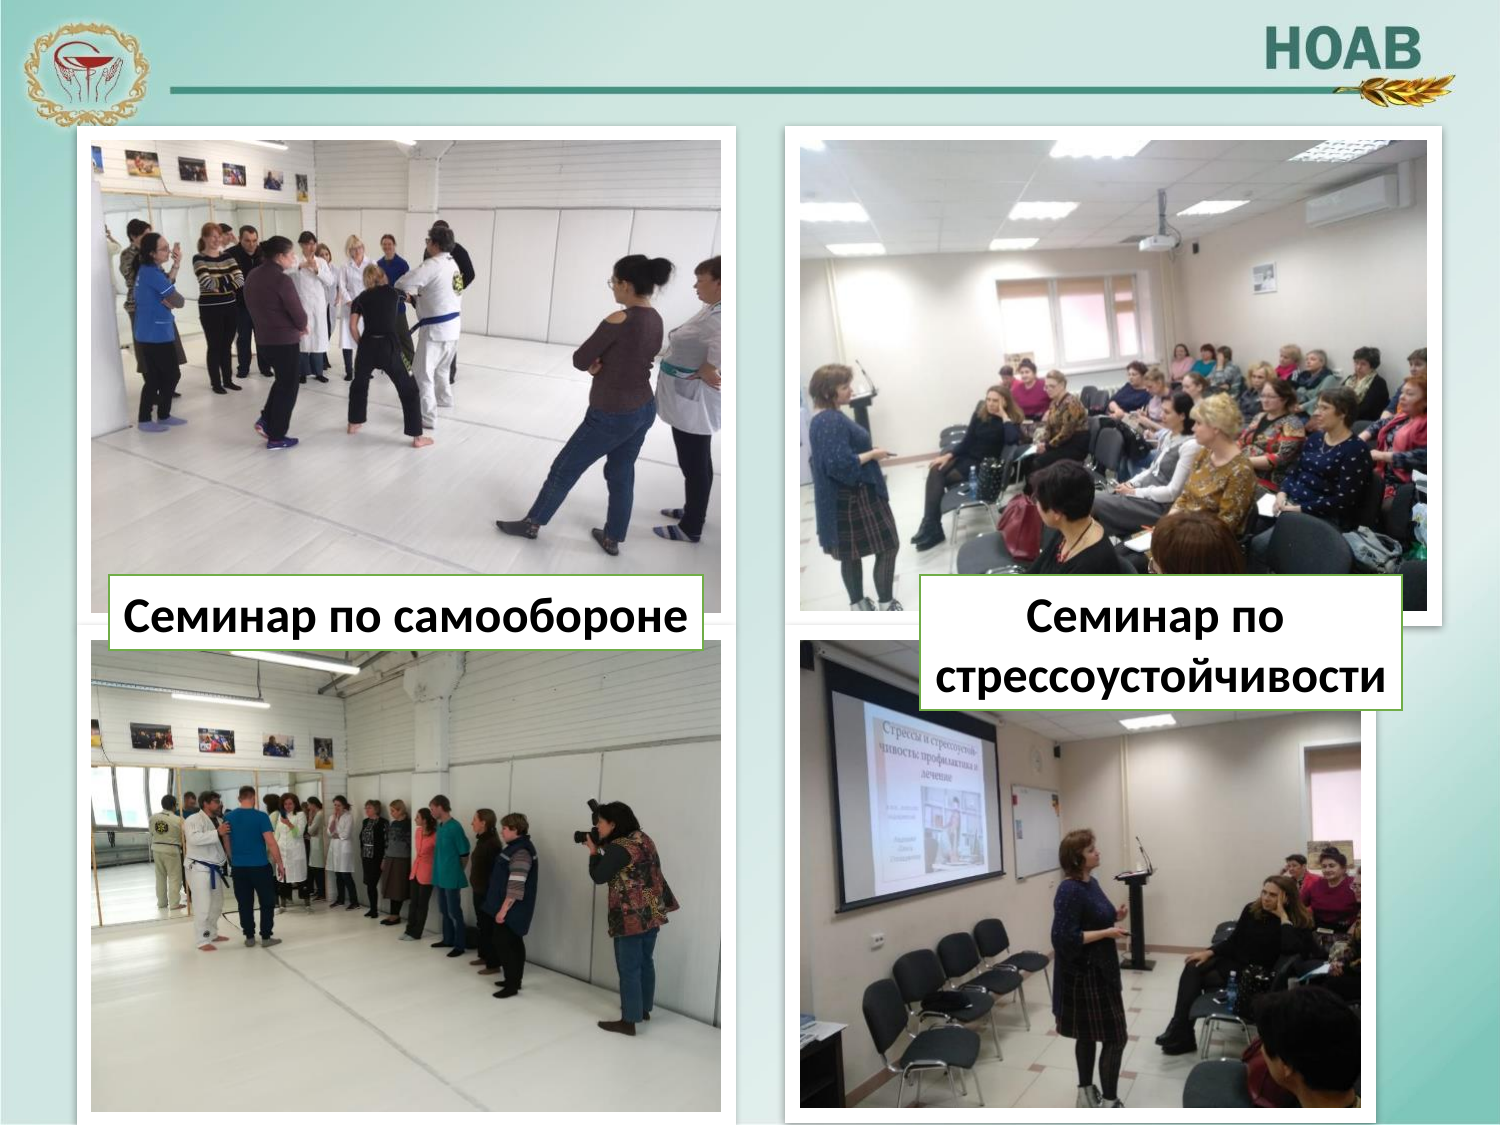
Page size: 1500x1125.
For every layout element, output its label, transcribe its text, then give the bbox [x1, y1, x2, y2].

text_box Семинар по стрессоустойчивости [919, 611, 1403, 711]
picture [91, 140, 722, 613]
text_box Семинар по самообороне [108, 613, 704, 639]
picture [0, 0, 1500, 1125]
picture [91, 639, 722, 1113]
